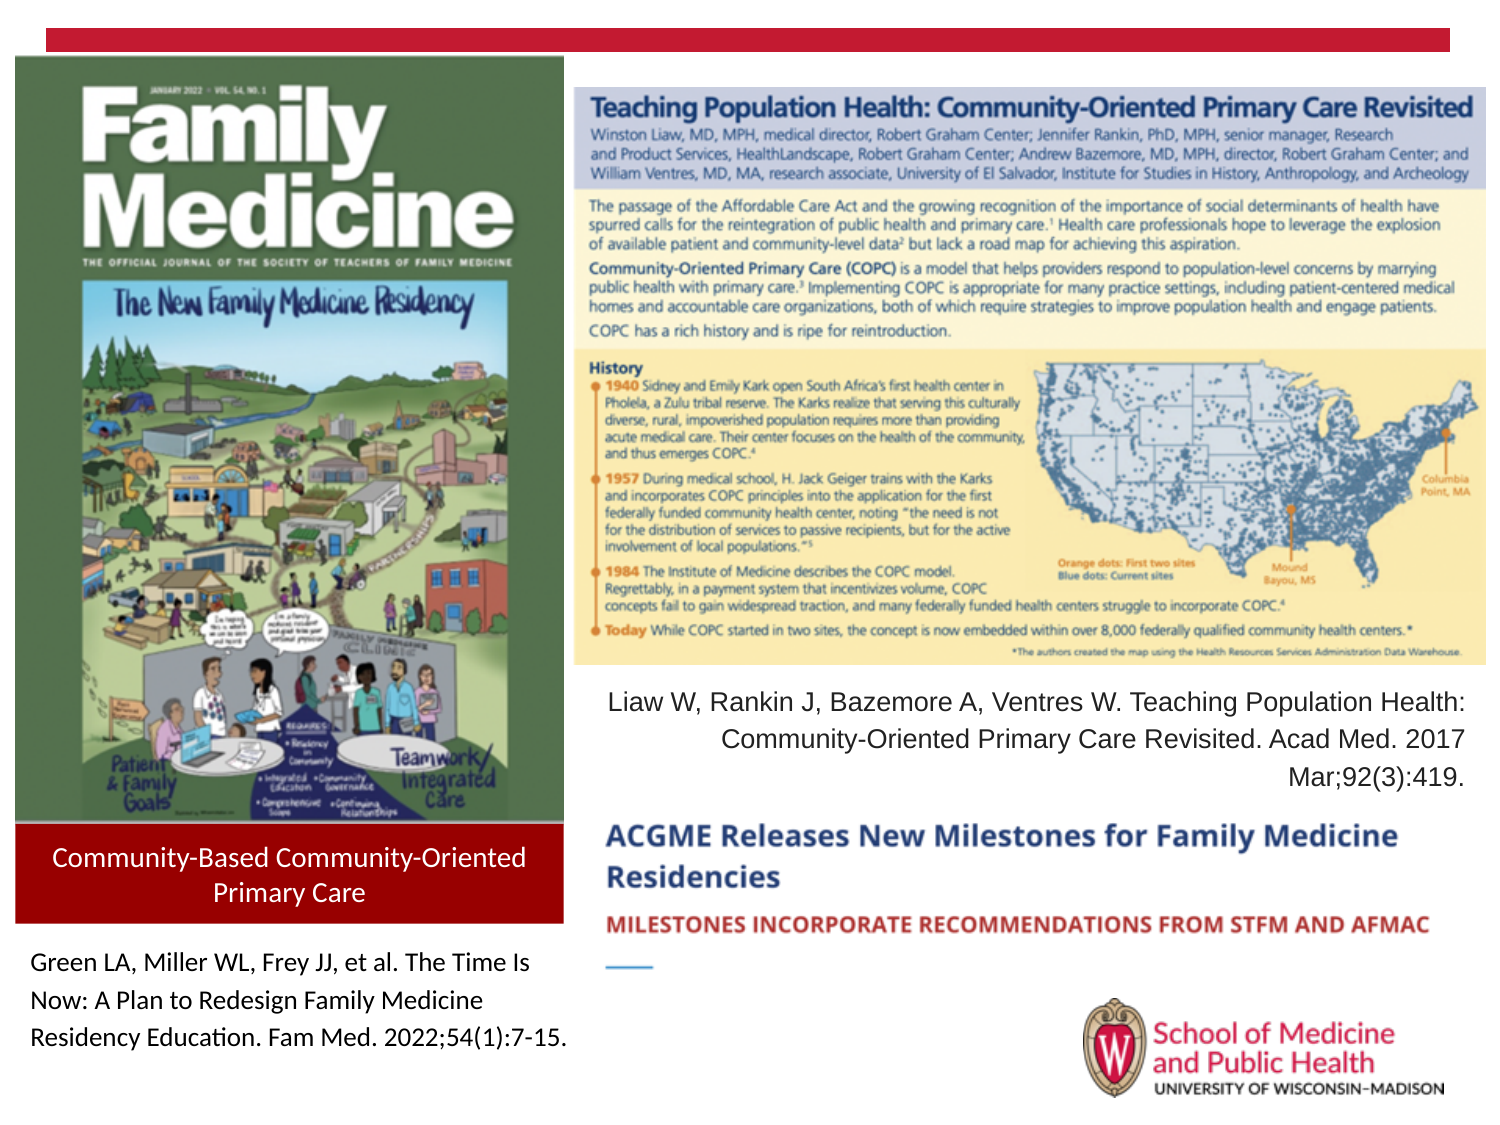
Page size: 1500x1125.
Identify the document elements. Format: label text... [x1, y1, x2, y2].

picture [573, 86, 1486, 665]
text_box Liaw W, Rankin J, Bazemore A, Ventres W. Teaching Population Health: Community-Oriented Primary Care Revisited. Acad Med. 2017 Mar;92(3):419. [578, 674, 1480, 842]
picture [15, 54, 565, 830]
picture [573, 800, 1458, 992]
text_box Community-Based Community-Oriented Primary Care [15, 837, 564, 924]
picture [1083, 998, 1444, 1098]
text_box Green LA, Miller WL, Frey JJ, et al. The Time Is Now: A Plan to Redesign Family Medicine Residency Education. Fam Med. 2022;54(1):7-15. [15, 924, 602, 1102]
picture [46, 28, 1450, 52]
